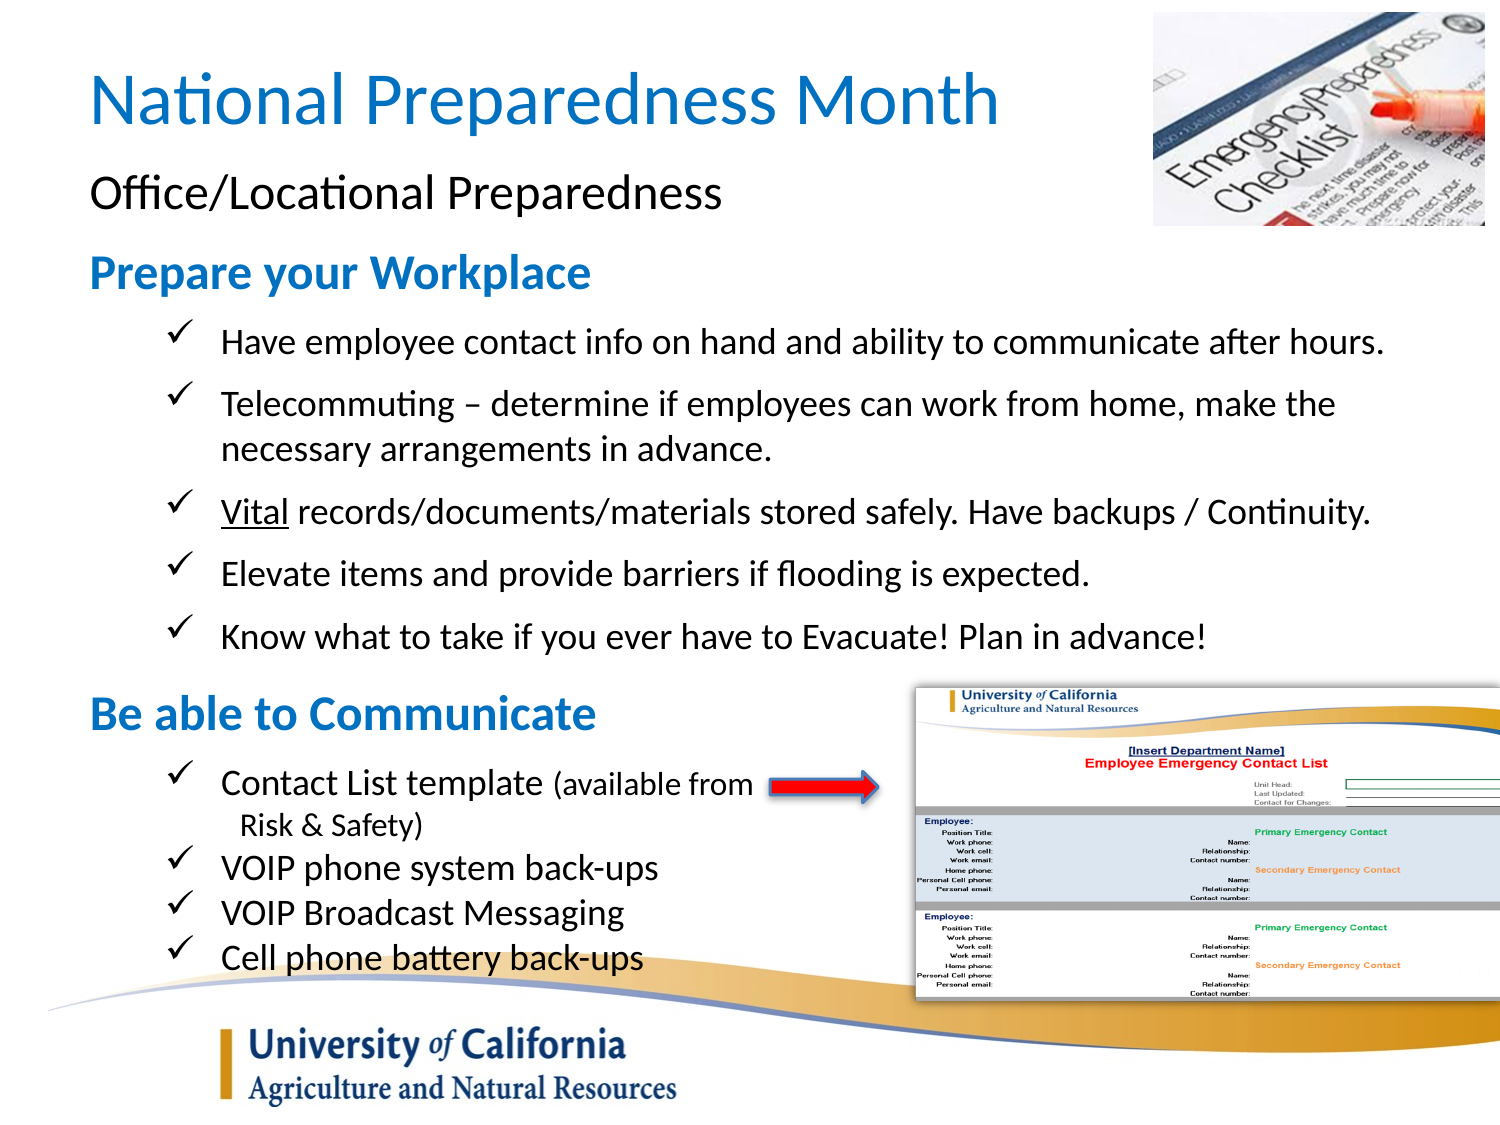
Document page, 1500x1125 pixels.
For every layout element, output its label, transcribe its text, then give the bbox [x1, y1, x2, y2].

picture [1152, 12, 1485, 226]
picture [48, 672, 1500, 1107]
text_box [769, 770, 879, 804]
text_box National Preparedness Month Office/Locational Preparedness Prepare your Workplace Have employee contact info on hand and ability to communicate after hours. Telecommuting – determine if employees can work from home, make the necessary arrangements in advance. Vital records/documents/materials stored safely. Have backups / Continuity. Elevate items and provide barriers if flooding is expected. Know what to take if you ever have to Evacuate! Plan in advance! [74, 42, 1466, 710]
text_box Be able to Communicate Contact List template (available from Risk & Safety) VOIP phone system back-ups VOIP Broadcast Messaging Cell phone battery back-ups [74, 672, 860, 986]
